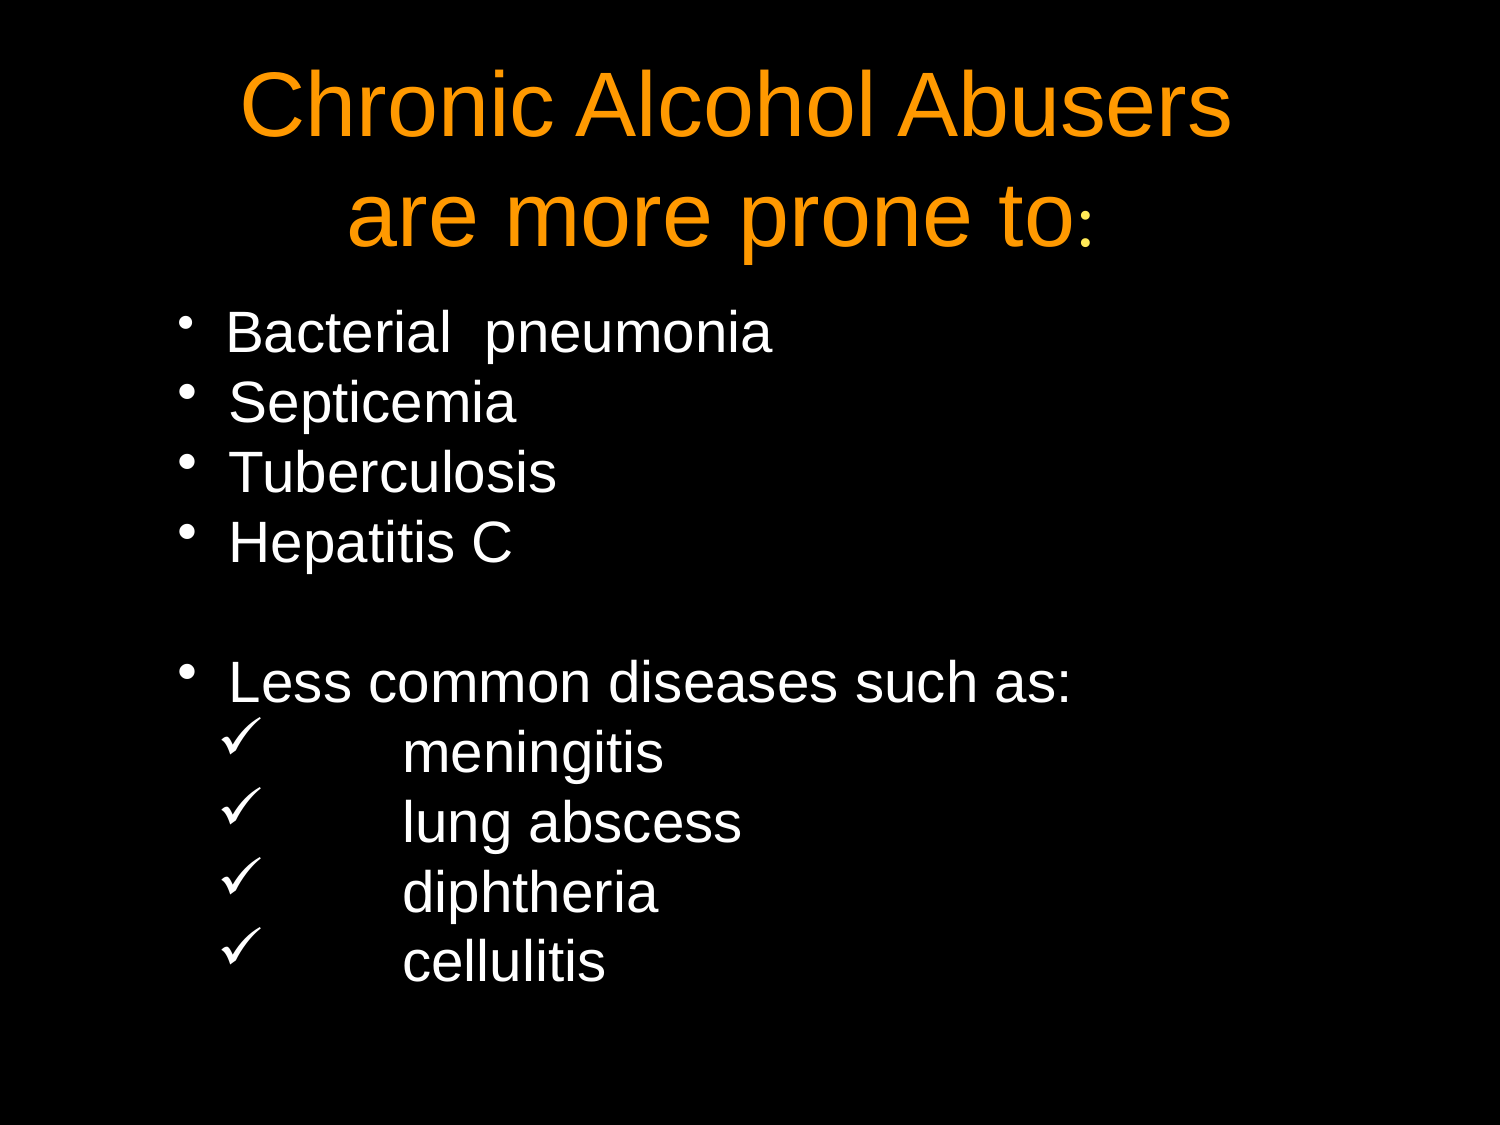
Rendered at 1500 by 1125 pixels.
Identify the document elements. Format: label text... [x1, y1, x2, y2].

text_box Chronic Alcohol Abusers are more prone to: [0, 37, 1500, 273]
text_box Bacterial pneumonia Septicemia Tuberculosis Hepatitis C Less common diseases such as: meningitis lung abscess diphtheria cellulitis [162, 286, 1325, 1001]
